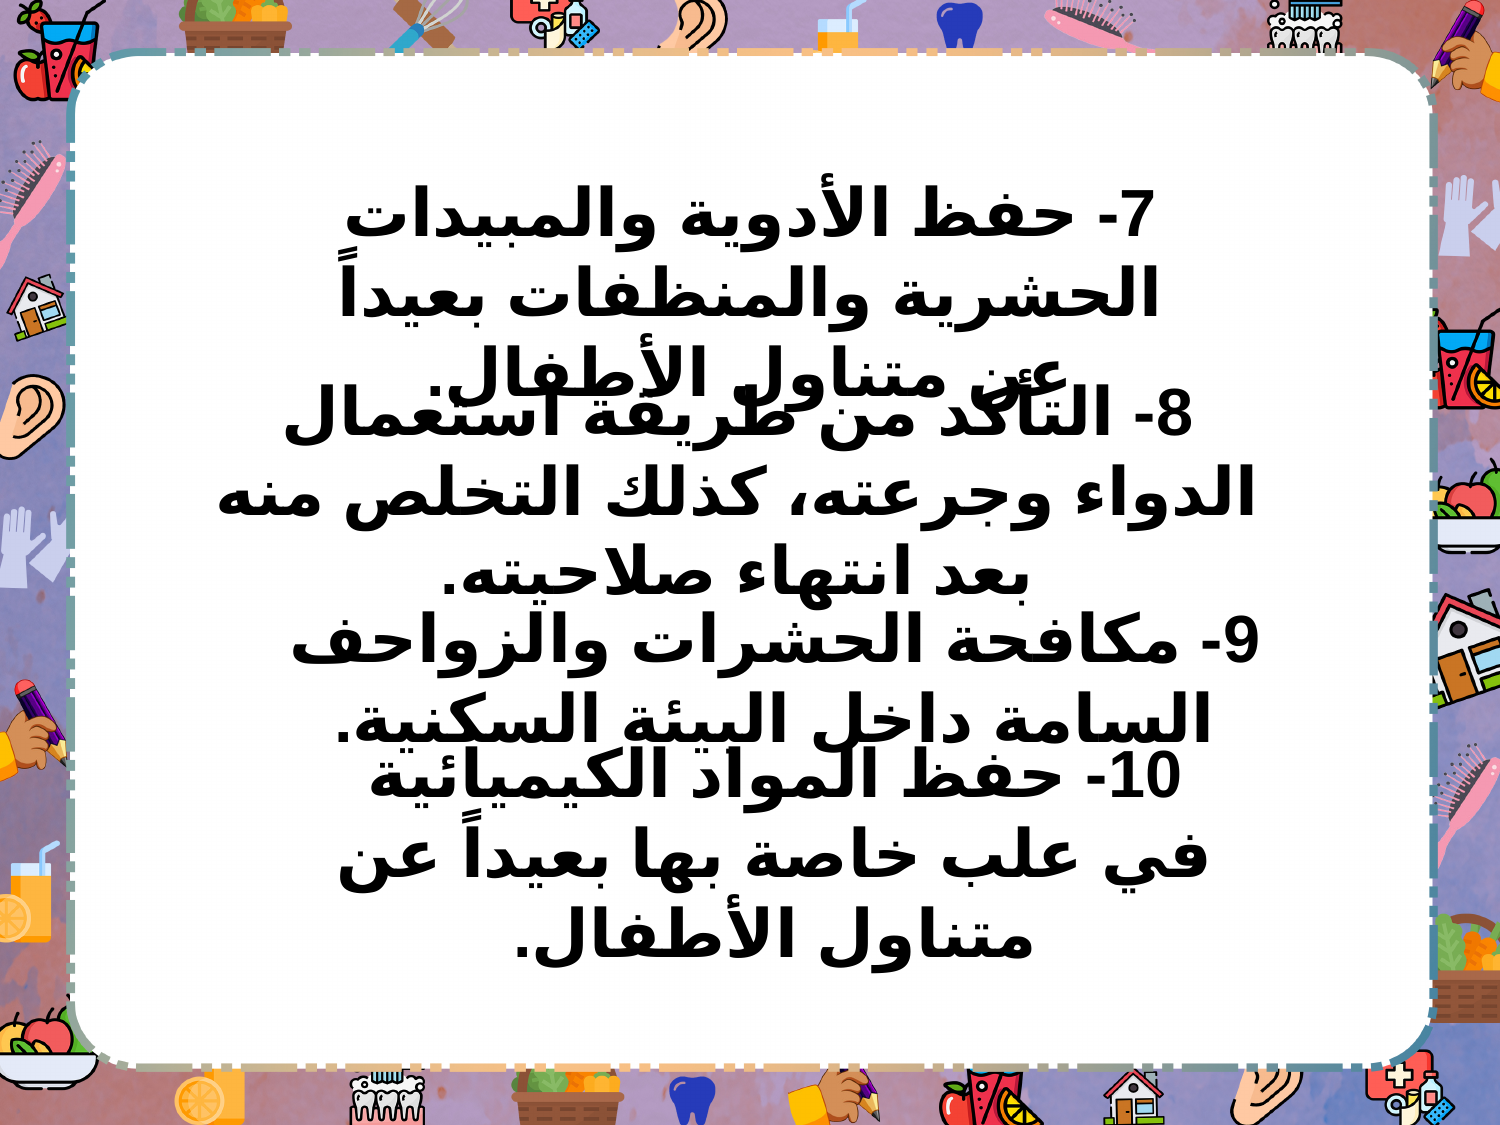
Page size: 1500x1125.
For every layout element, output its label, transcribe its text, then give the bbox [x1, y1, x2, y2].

text_box 9- مكافحة الحشرات والزواحف السامة داخل البيئة السكنية. [262, 588, 1288, 764]
text_box 7- حفظ الأدوية والمبيدات الحشرية والمنظفات بعيداً عن متناول الأطفال. [287, 162, 1213, 418]
text_box 10- حفظ المواد الكيميائية في علب خاصة بها بعيداً عن متناول الأطفال. [300, 723, 1250, 979]
text_box 8- التأكد من طريقة استعمال الدواء وجرعته، كذلك التخلص منه بعد انتهاء صلاحيته. [200, 361, 1275, 616]
picture [0, 0, 1500, 1125]
